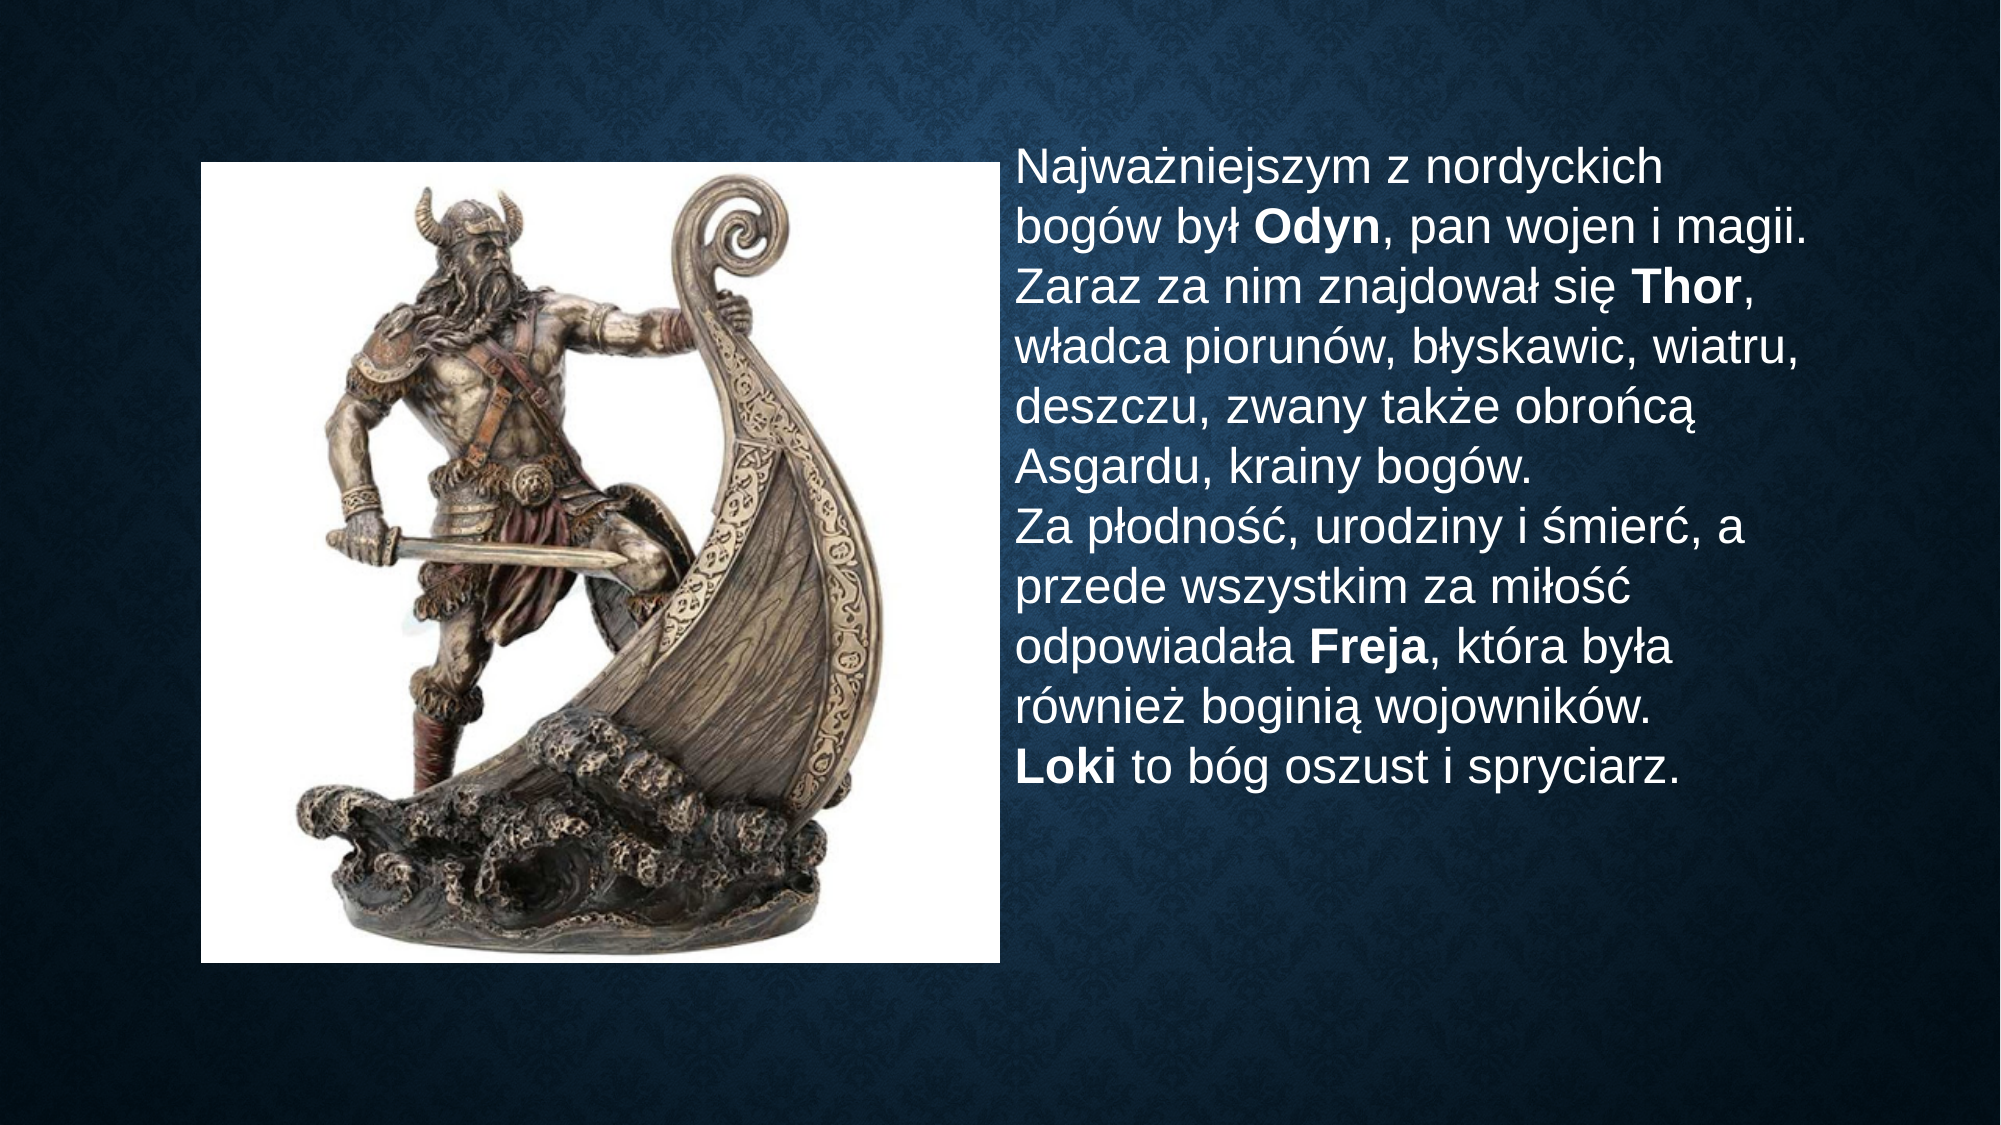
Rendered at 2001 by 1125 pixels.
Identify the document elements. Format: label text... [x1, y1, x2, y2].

picture [200, 161, 1001, 964]
text_box Najważniejszym z nordyckich bogów był Odyn, pan wojen i magii. Zaraz za nim znajdował się Thor, władca piorunów, błyskawic, wiatru, deszczu, zwany także obrońcą Asgardu, krainy bogów. Za płodność, urodziny i śmierć, a przede wszystkim za miłość odpowiadała Freja, która była również boginią wojowników. Loki to bóg oszust i spryciarz. [999, 126, 1826, 801]
